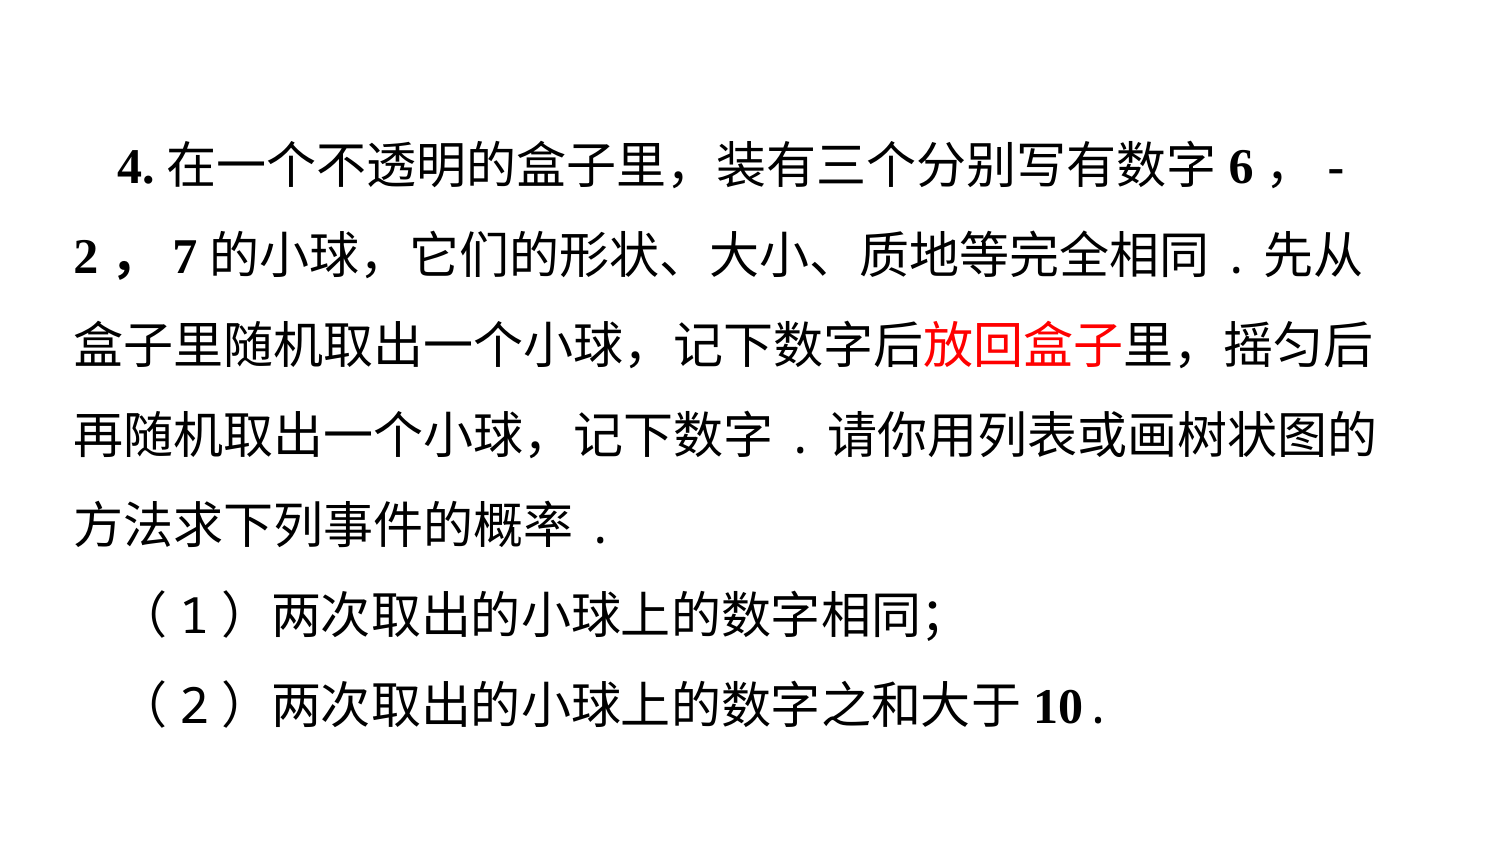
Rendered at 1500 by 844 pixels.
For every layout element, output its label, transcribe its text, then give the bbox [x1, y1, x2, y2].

text_box 4.在一个不透明的盒子里，装有三个分别写有数字6，-2，7的小球，它们的形状、大小、质地等完全相同.先从盒子里随机取出一个小球，记下数字后放回盒子里，摇匀后再随机取出一个小球，记下数字.请你用列表或画树状图的方法求下列事件的概率. （1）两次取出的小球上的数字相同； （2）两次取出的小球上的数字之和大于10. [58, 96, 1417, 742]
